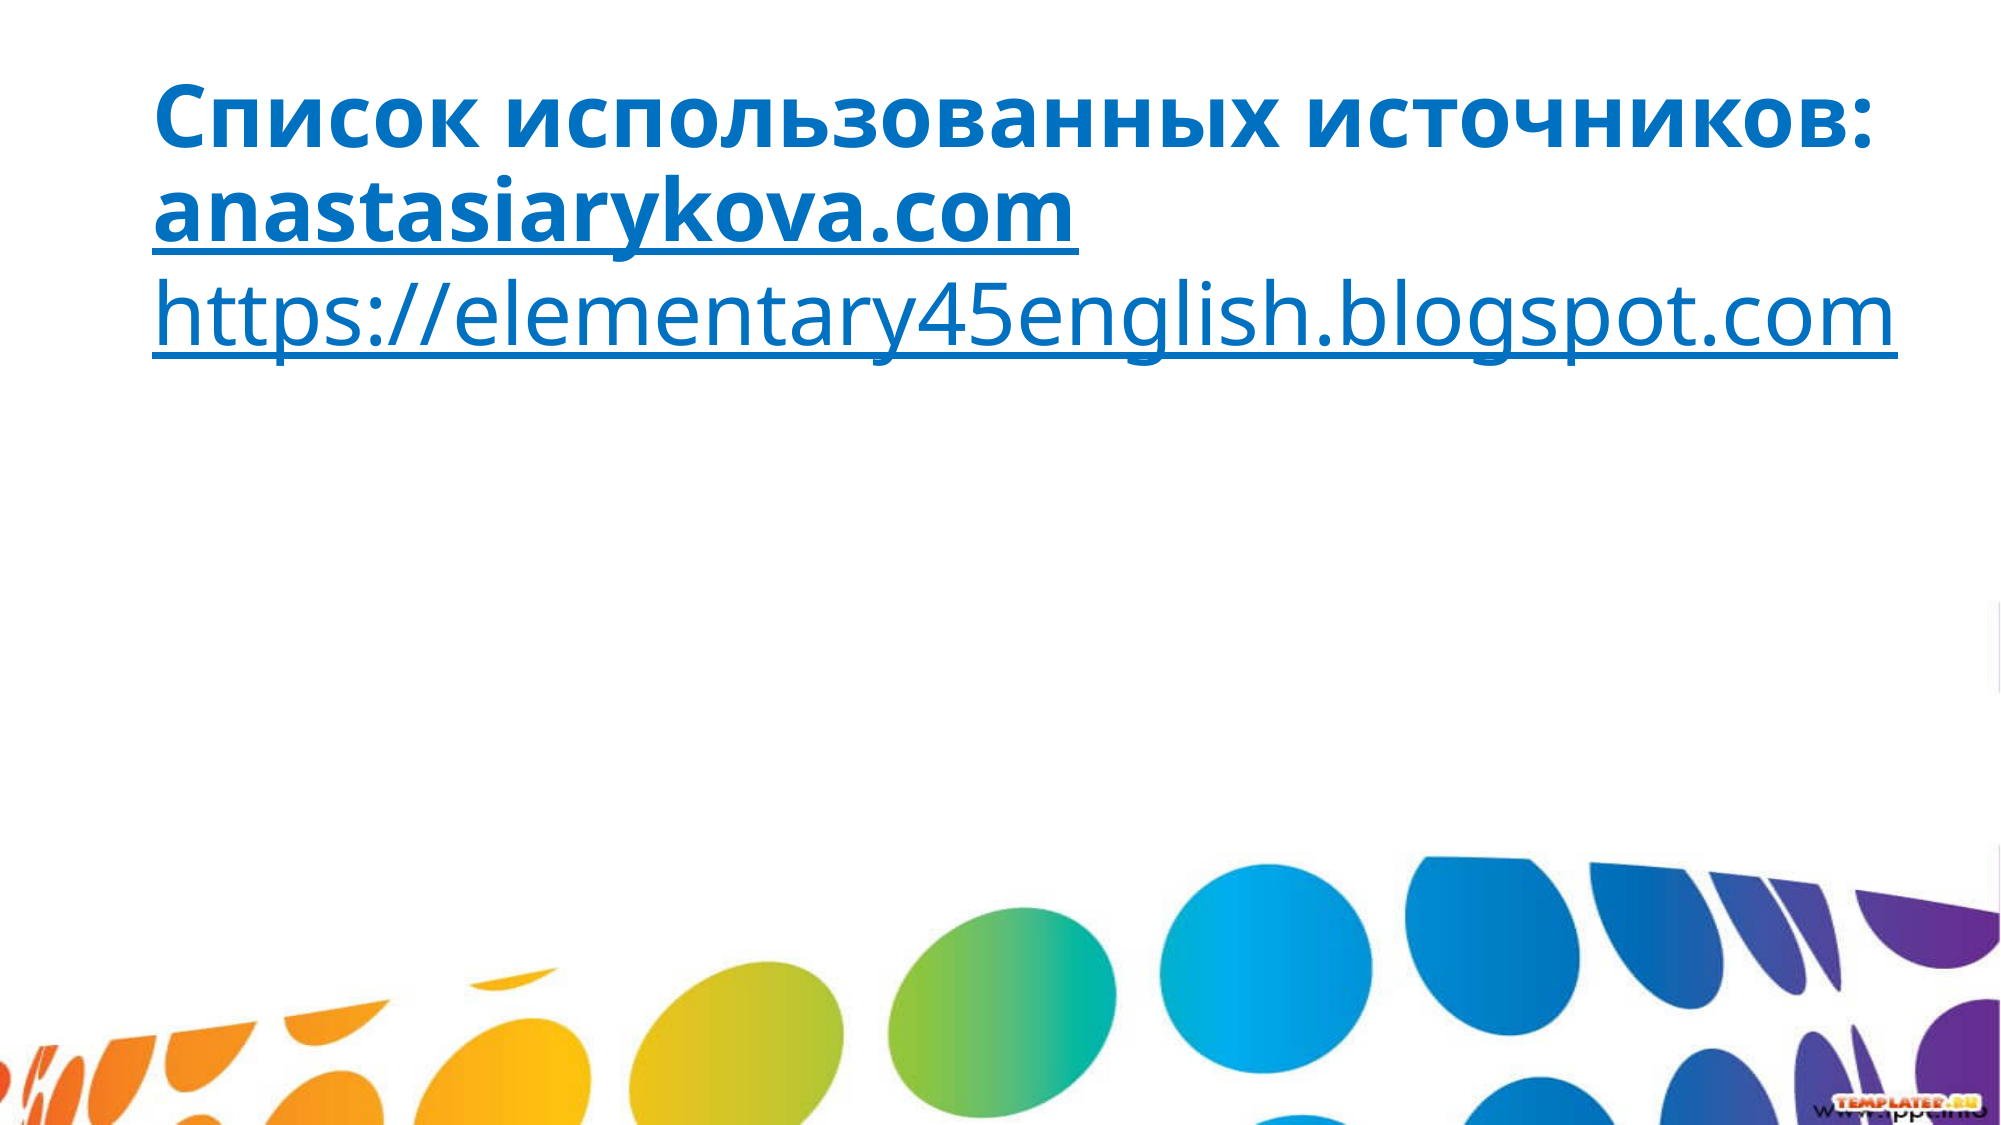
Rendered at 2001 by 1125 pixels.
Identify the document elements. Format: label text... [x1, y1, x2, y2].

title Список использованных источников: anastasiarykova.com https://elementary45english.blogspot.com [137, 59, 1923, 673]
picture [0, 0, 2001, 1125]
